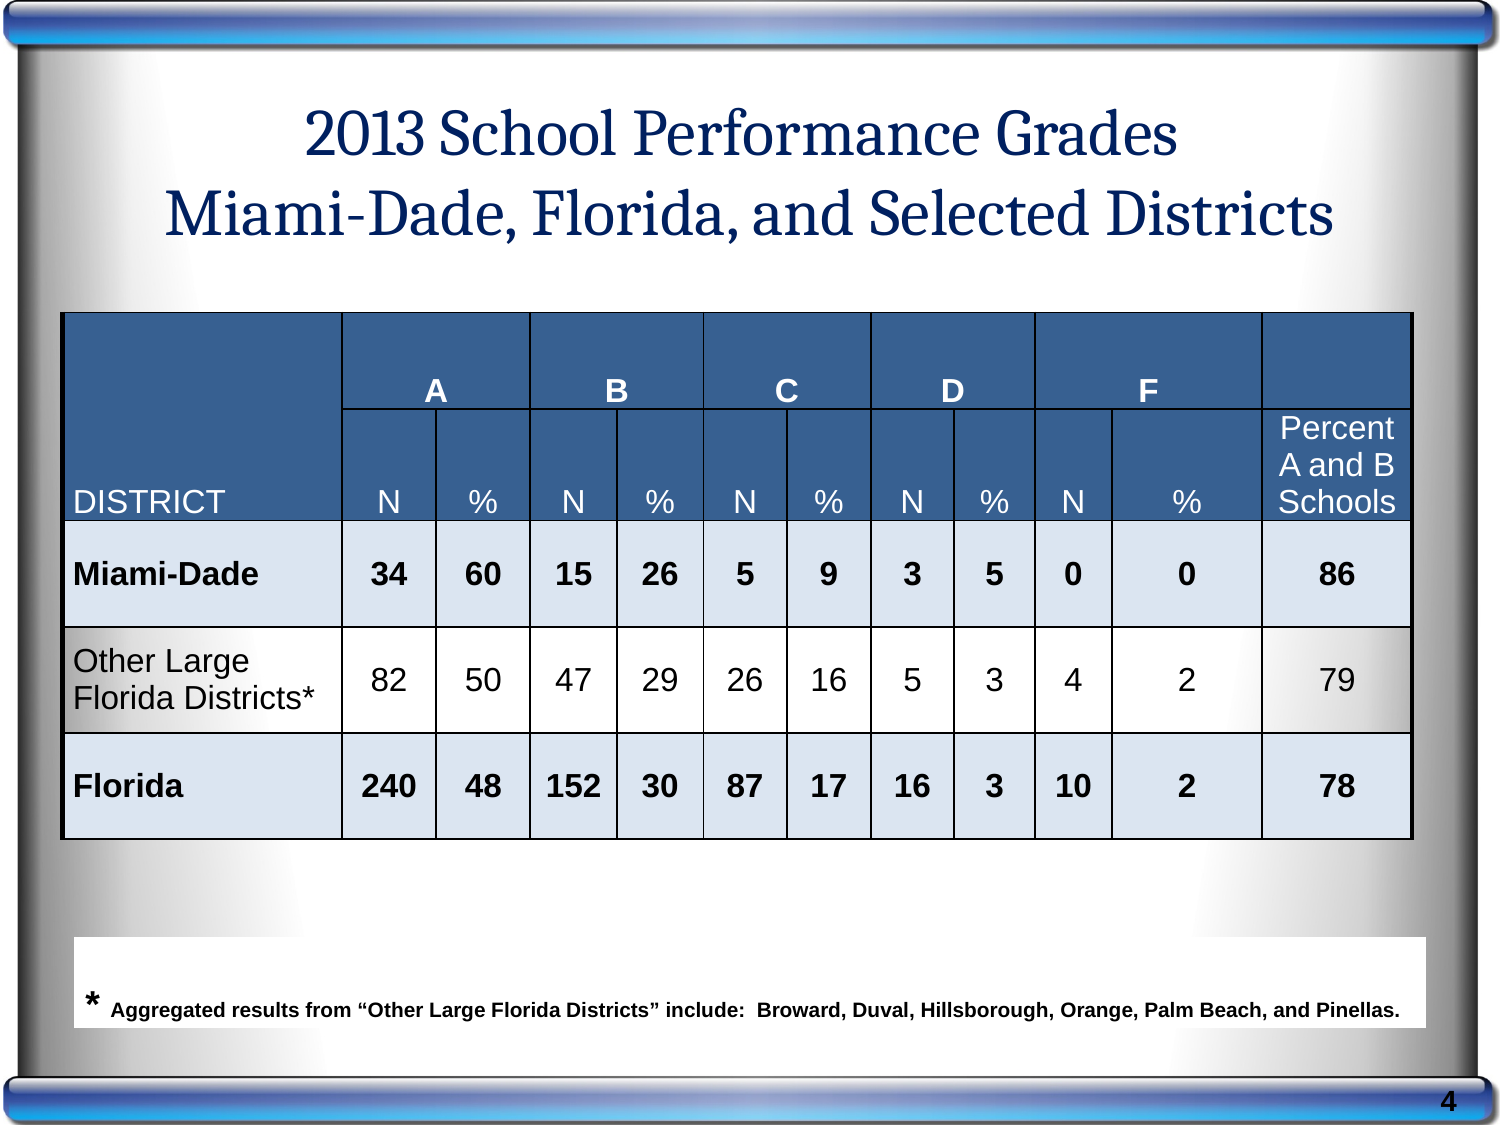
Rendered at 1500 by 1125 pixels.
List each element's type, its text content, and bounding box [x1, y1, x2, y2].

table_cell 3 [955, 628, 1034, 732]
table_cell N [704, 410, 786, 520]
table_cell 4 [1036, 628, 1111, 732]
table_header D [872, 313, 1034, 408]
table_cell 47 [531, 628, 616, 732]
table_cell N [872, 410, 953, 520]
table_cell 3 [955, 734, 1034, 838]
table_cell 2 [1113, 628, 1261, 732]
table_cell 0 [1036, 521, 1111, 626]
table_cell 15 [531, 521, 616, 626]
table_cell 17 [788, 734, 870, 838]
table_cell 30 [618, 734, 703, 838]
table_cell 152 [531, 734, 616, 838]
table_cell 0 [1113, 521, 1261, 626]
table_cell 5 [872, 628, 953, 732]
table_cell % [1113, 410, 1261, 520]
table_cell 82 [343, 628, 435, 732]
table_cell N [343, 410, 435, 520]
table_cell 48 [437, 734, 529, 838]
table_cell % [955, 410, 1034, 520]
table_cell 9 [788, 521, 870, 626]
table_cell Miami-Dade [65, 521, 341, 626]
table_header F [1036, 313, 1261, 408]
table_cell 50 [437, 628, 529, 732]
table_cell 2 [1113, 734, 1261, 838]
table_header * Aggregated results from “Other Large Florida Districts” include: Broward, Duval, Hillsborough, Orange, Palm Beach, and Pinellas. [76, 938, 1424, 1022]
table_cell 34 [343, 521, 435, 626]
table_cell % [437, 410, 529, 520]
slide_number 4 [1121, 1074, 1473, 1119]
table_cell 26 [704, 628, 786, 732]
table_cell 240 [343, 734, 435, 838]
table_cell Percent A and B Schools [1263, 410, 1410, 520]
table_header [1263, 313, 1410, 408]
table_cell 86 [1263, 521, 1410, 626]
table_header B [531, 313, 703, 408]
table_cell 16 [788, 628, 870, 732]
table_header A [343, 313, 529, 408]
table_cell 5 [704, 521, 786, 626]
table_cell 60 [437, 521, 529, 626]
table_cell 79 [1263, 628, 1410, 732]
title 2013 School Performance Grades Miami-Dade, Florida, and Selected Districts [74, 74, 1426, 263]
table_cell N [531, 410, 616, 520]
table_cell N [1036, 410, 1111, 520]
table_cell 78 [1263, 734, 1410, 838]
table_cell 3 [872, 521, 953, 626]
table_cell 26 [618, 521, 703, 626]
table_cell 10 [1036, 734, 1111, 838]
table_header DISTRICT [65, 313, 341, 520]
table_cell 5 [955, 521, 1034, 626]
table_cell 87 [704, 734, 786, 838]
table_cell % [788, 410, 870, 520]
picture [3, 0, 1500, 1125]
table_cell Florida [65, 734, 341, 838]
table_cell % [618, 410, 703, 520]
table_header C [704, 313, 870, 408]
table_cell 29 [618, 628, 703, 732]
table_cell 16 [872, 734, 953, 838]
table_cell Other Large Florida Districts* [65, 628, 341, 732]
